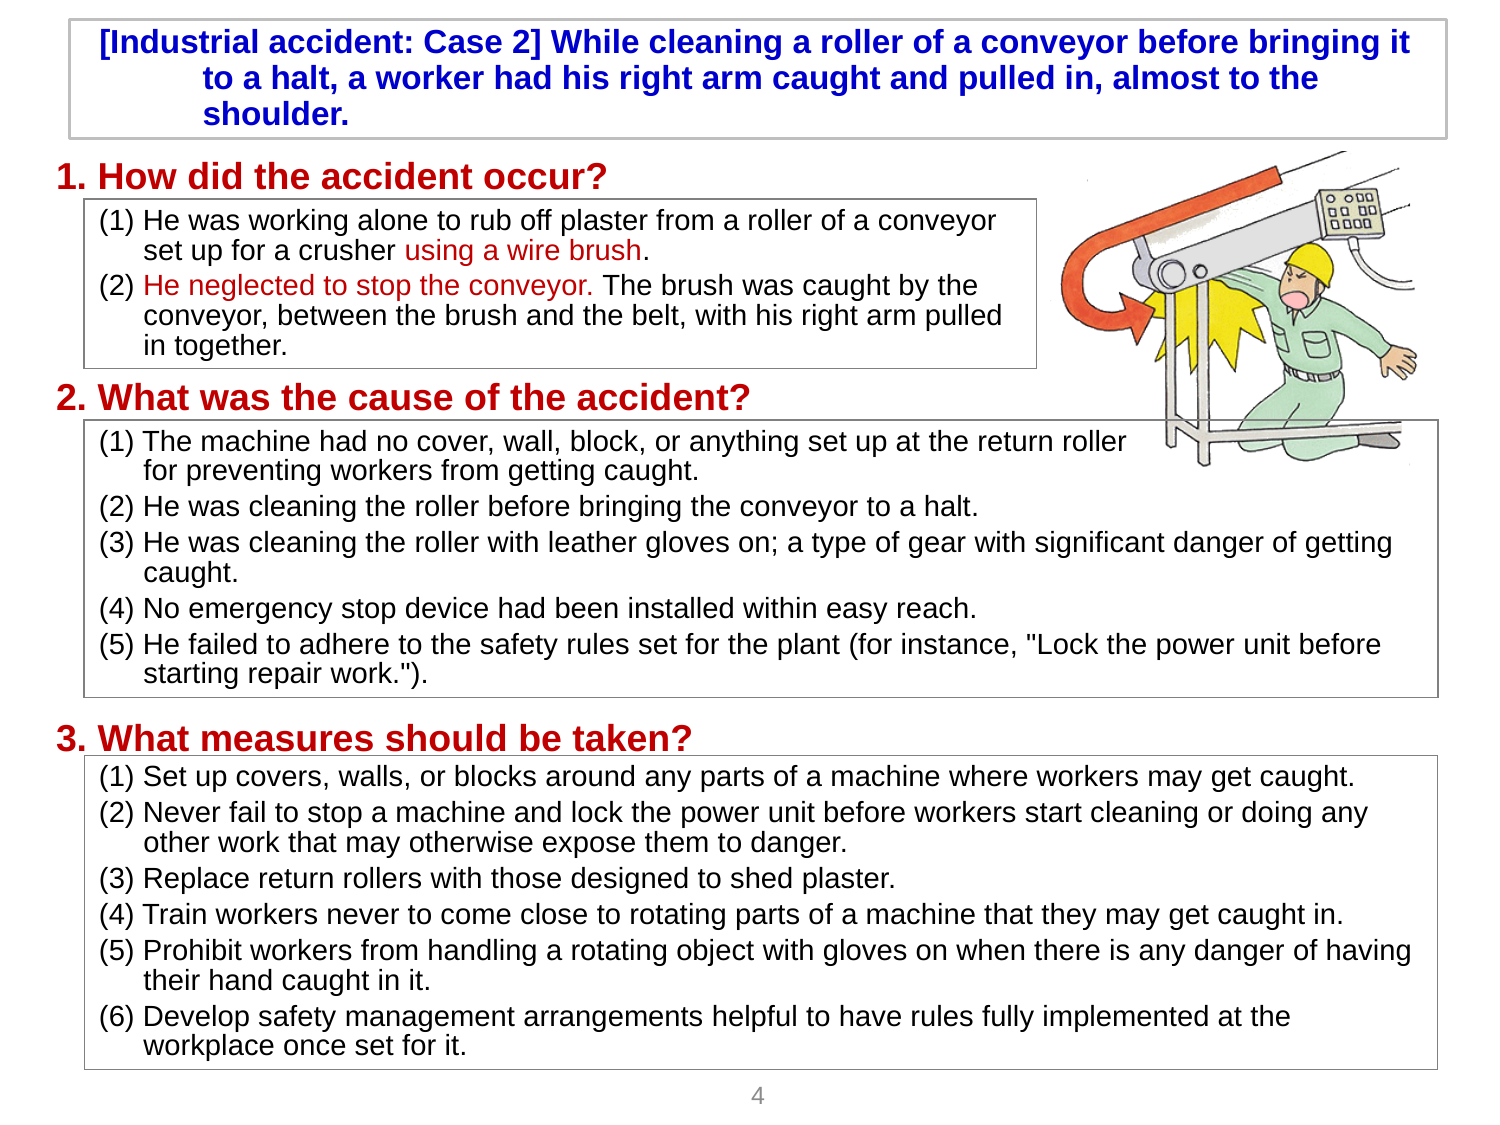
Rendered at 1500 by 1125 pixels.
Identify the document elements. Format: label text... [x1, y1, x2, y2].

text_box 3. What measures should be taken? [41, 702, 1422, 759]
text_box (1) Set up covers, walls, or blocks around any parts of a machine where workers may get caught. (2) Never fail to stop a machine and lock the power unit before workers start cleaning or doing any other work that may otherwise expose them to danger. (3) Replace return rollers with those designed to shed plaster. (4) Train workers never to come close to rotating parts of a machine that they may get caught in. (5) Prohibit workers from handling a rotating object with gloves on when there is any danger of having their hand caught in it. (6) Develop safety management arrangements helpful to have rules fully implemented at the workplace once set for it. [84, 755, 1438, 1070]
picture [1036, 150, 1448, 480]
text_box 2. What was the cause of the accident? [41, 372, 916, 418]
slide_number 4 [583, 1070, 934, 1125]
text_box (1) The machine had no cover, wall, block, or anything set up at the return roller for preventing workers from getting caught. (2) He was cleaning the roller before bringing the conveyor to a halt. (3) He was cleaning the roller with leather gloves on; a type of gear with significant danger of getting caught. (4) No emergency stop device had been installed within easy reach. (5) He failed to adhere to the safety rules set for the plant (for instance, "Lock the power unit before starting repair work."). [84, 419, 1438, 698]
text_box [Industrial accident: Case 2] While cleaning a roller of a conveyor before bringing it to a halt, a worker had his right arm caught and pulled in, almost to the shoulder. [69, 19, 1447, 139]
text_box 1. How did the accident occur? [41, 151, 962, 197]
text_box (1) He was working alone to rub off plaster from a roller of a conveyor set up for a crusher using a wire brush. (2) He neglected to stop the conveyor. The brush was caught by the conveyor, between the brush and the belt, with his right arm pulled in together. [84, 199, 1031, 369]
